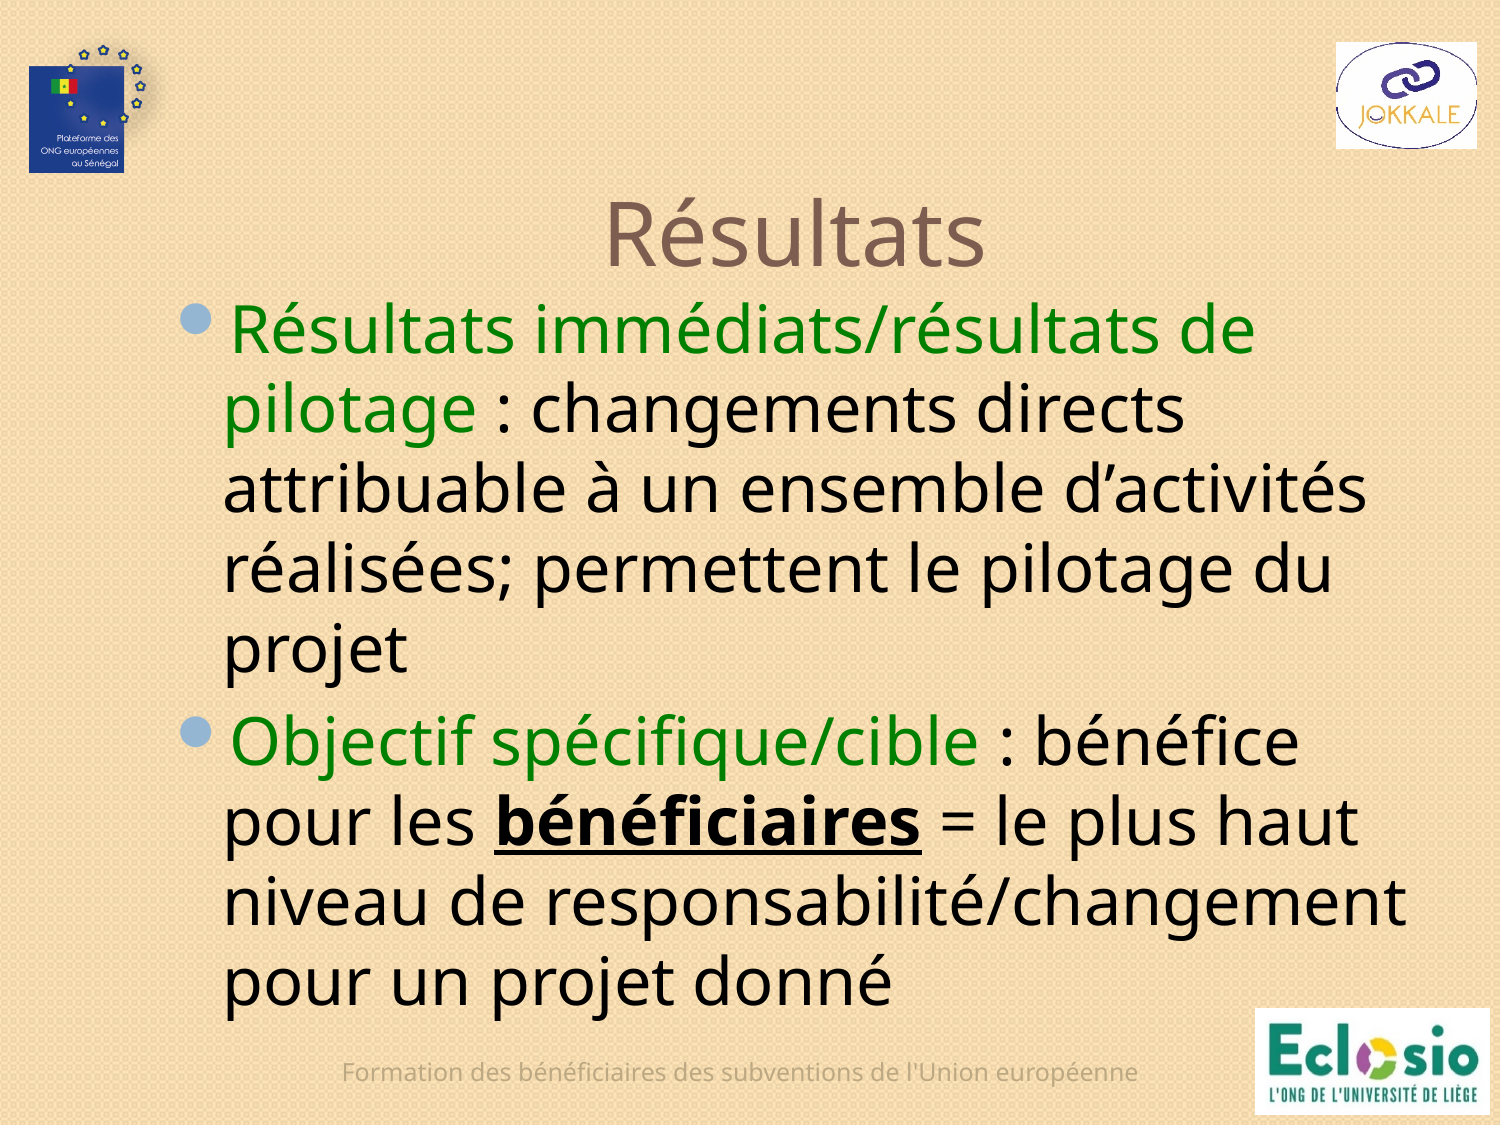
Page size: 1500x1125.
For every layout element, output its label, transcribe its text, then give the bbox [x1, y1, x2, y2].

picture [29, 18, 183, 173]
slide_number Formation des bénéficiaires des subventions de l'Union européenne [253, 1054, 1235, 1094]
picture [1255, 1008, 1490, 1115]
list Résultats immédiats/résultats de pilotage : changements directs attribuable à un ensemble d’activités réalisées; permettent le pilotage du projet Objectif spécifique/cible : bénéfice pour les bénéficiaires = le plus haut niveau de responsabilité/changement pour un projet donné [147, 278, 1447, 954]
title Résultats [587, 160, 1105, 278]
picture [1335, 42, 1477, 150]
